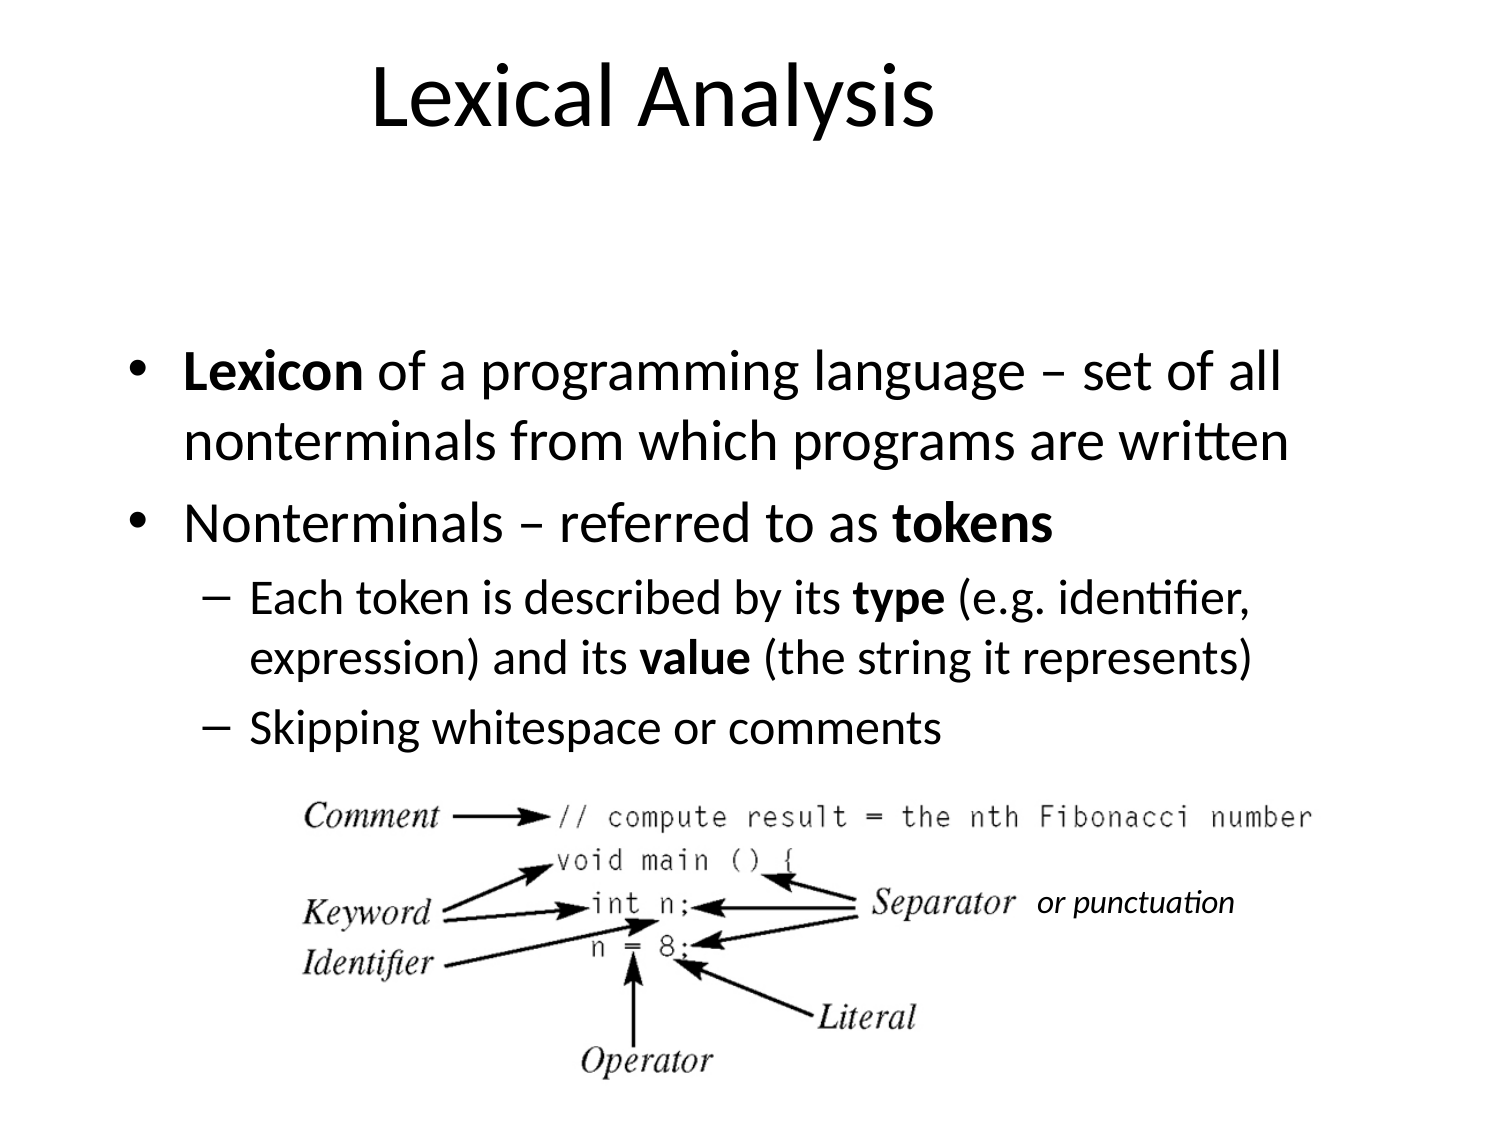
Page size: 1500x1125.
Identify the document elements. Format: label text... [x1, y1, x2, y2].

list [287, 781, 1326, 1088]
list Lexicon of a programming language – set of all nonterminals from which programs are written Nonterminals – referred to as tokens Each token is described by its type (e.g. identifier, expression) and its value (the string it represents) Skipping whitespace or comments [112, 324, 1438, 1000]
title Lexical Analysis [16, 16, 1292, 163]
